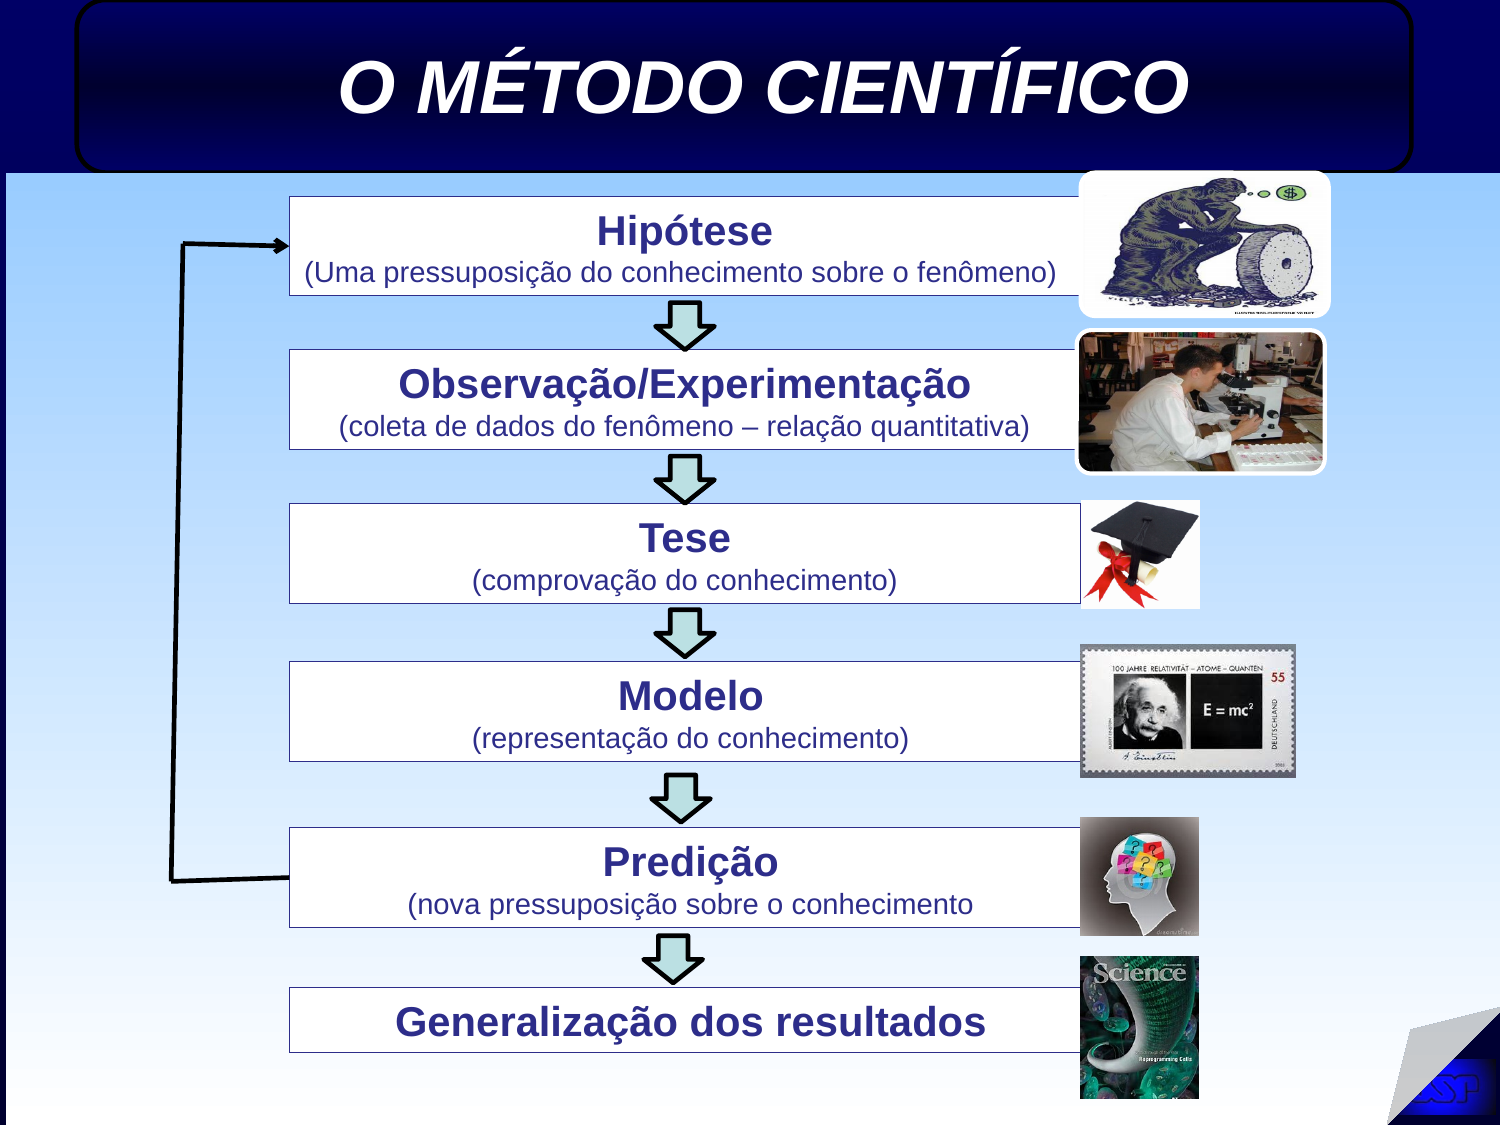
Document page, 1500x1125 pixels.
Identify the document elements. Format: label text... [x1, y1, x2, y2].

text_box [170, 243, 184, 882]
text_box [1078, 170, 1331, 319]
text_box [655, 302, 715, 350]
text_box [182, 243, 290, 247]
picture [1081, 500, 1200, 609]
text_box [643, 935, 703, 983]
picture [1080, 817, 1200, 936]
text_box Observação/Experimentação (coleta de dados do fenômeno – relação quantitativa) [289, 349, 1074, 450]
picture [1080, 644, 1296, 778]
picture [1080, 956, 1200, 1099]
text_box [1074, 328, 1327, 476]
text_box O MÉTODO CIENTÍFICO [266, 30, 1261, 136]
text_box Modelo (representação do conhecimento) [289, 661, 1075, 762]
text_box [188, 877, 290, 882]
text_box Predição (nova pressuposição sobre o conhecimento [289, 827, 1075, 928]
text_box Hipótese (Uma pressuposição do conhecimento sobre o fenômeno) [289, 196, 1078, 296]
text_box [655, 456, 715, 504]
text_box [651, 775, 711, 823]
text_box Generalização dos resultados [289, 987, 1075, 1053]
text_box [655, 609, 715, 657]
text_box Tese (comprovação do conhecimento) [289, 503, 1077, 604]
